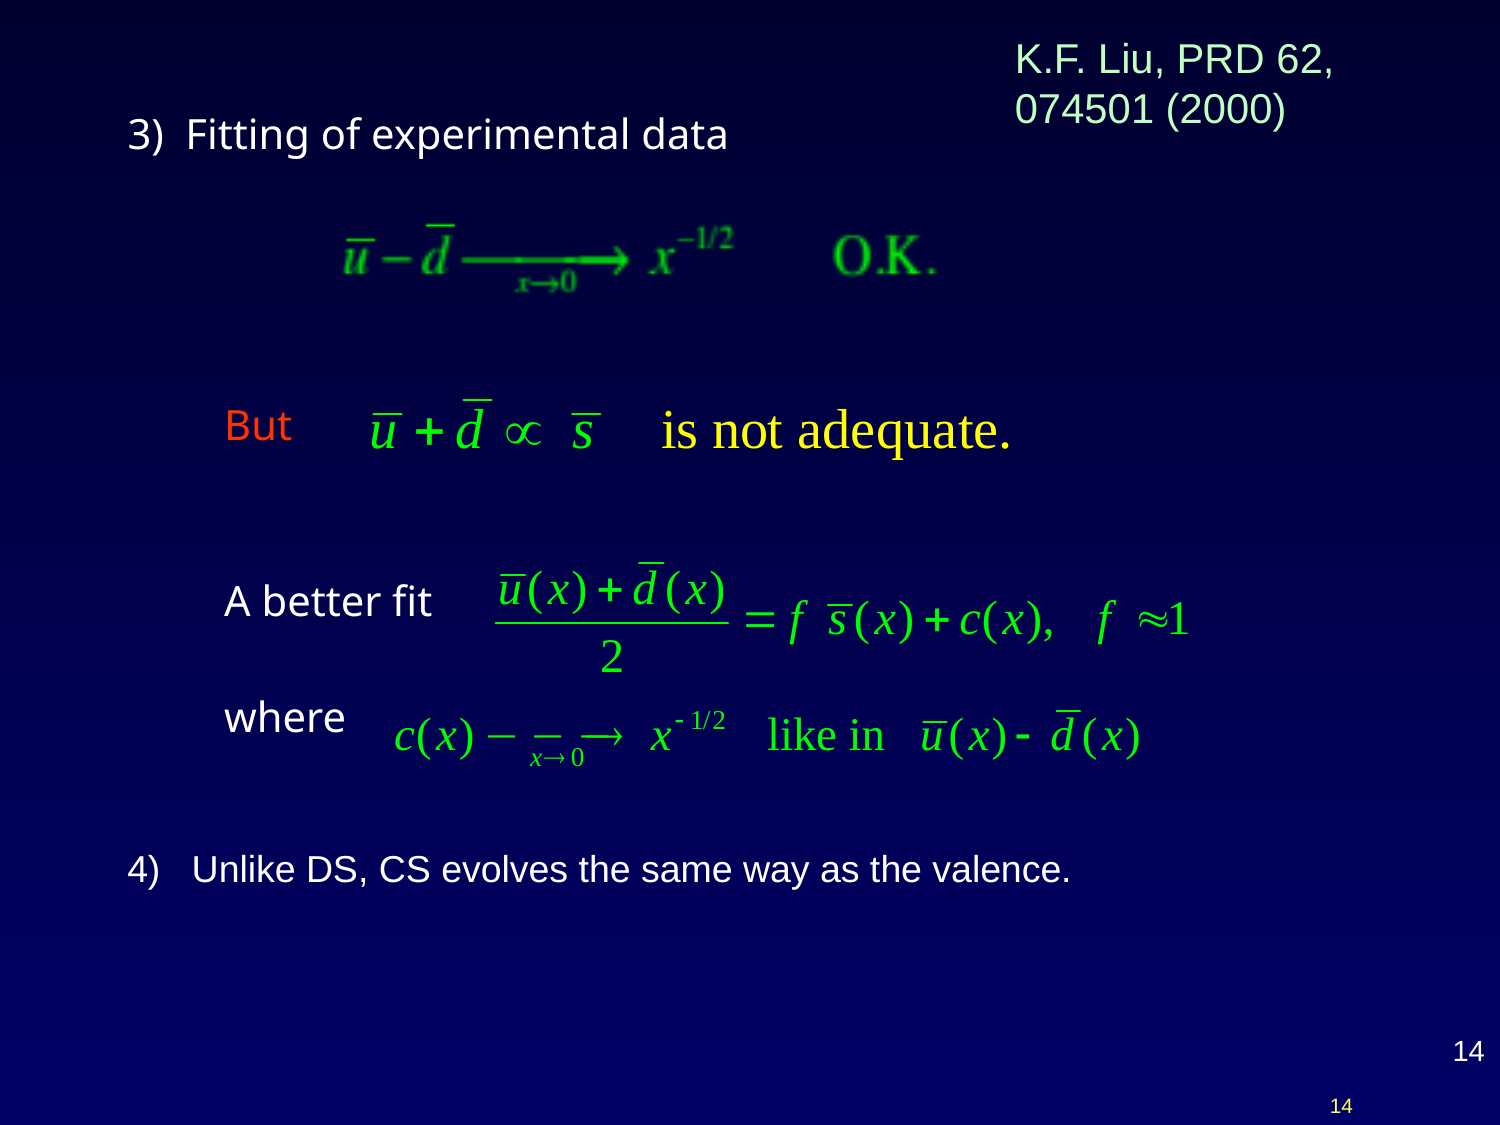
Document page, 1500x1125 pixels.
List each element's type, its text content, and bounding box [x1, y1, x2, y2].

text_box K.F. Liu, PRD 62, 074501 (2000) [999, 24, 1475, 140]
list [337, 214, 938, 298]
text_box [487, 549, 1198, 684]
slide_number 14 [1149, 1012, 1500, 1076]
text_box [387, 699, 1150, 779]
text_box 4) Unlike DS, CS evolves the same way as the valence. [112, 837, 1113, 898]
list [362, 387, 1038, 473]
list 3) Fitting of experimental data But A better fit where [112, 99, 1451, 1001]
